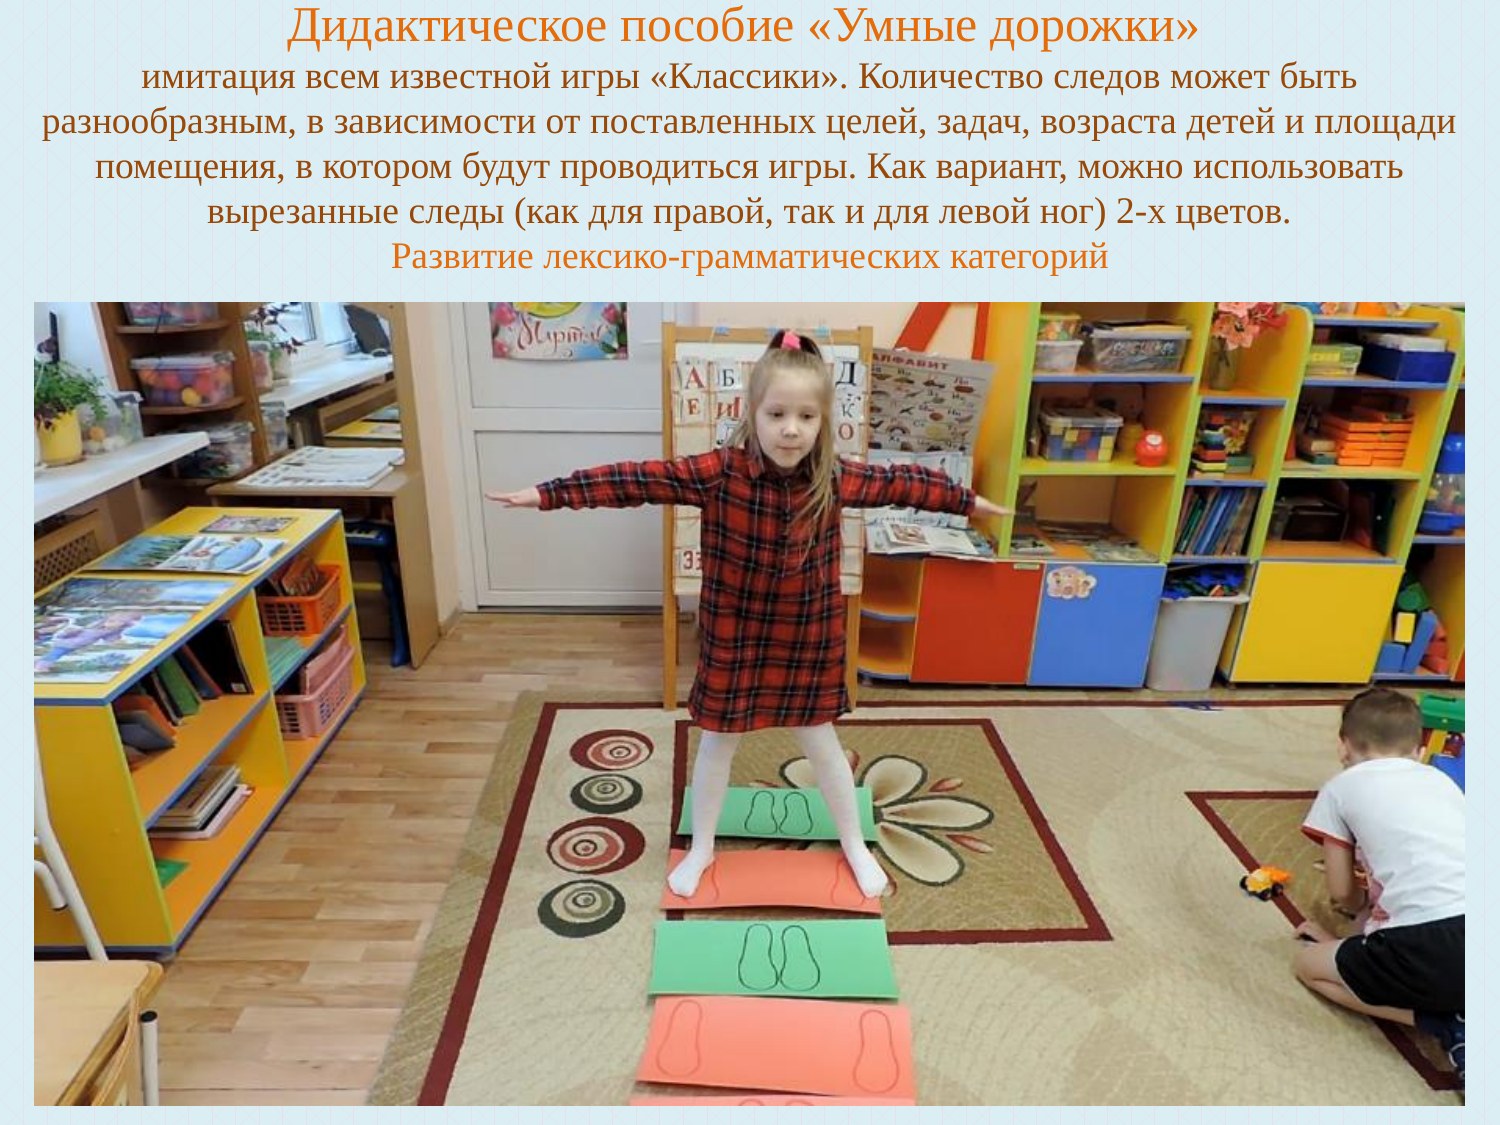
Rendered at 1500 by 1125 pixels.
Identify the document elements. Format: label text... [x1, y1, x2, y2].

text_box Дидактическое пособие «Умные дорожки» имитация всем известной игры «Классики». Количество следов может быть разнообразным, в зависимости от поставленных целей, задач, возраста детей и площади помещения, в котором будут проводиться игры. Как вариант, можно использовать вырезанные следы (как для правой, так и для левой ног) 2-х цветов. Развитие лексико-грамматических категорий [22, 0, 1478, 374]
picture [34, 302, 1466, 1106]
